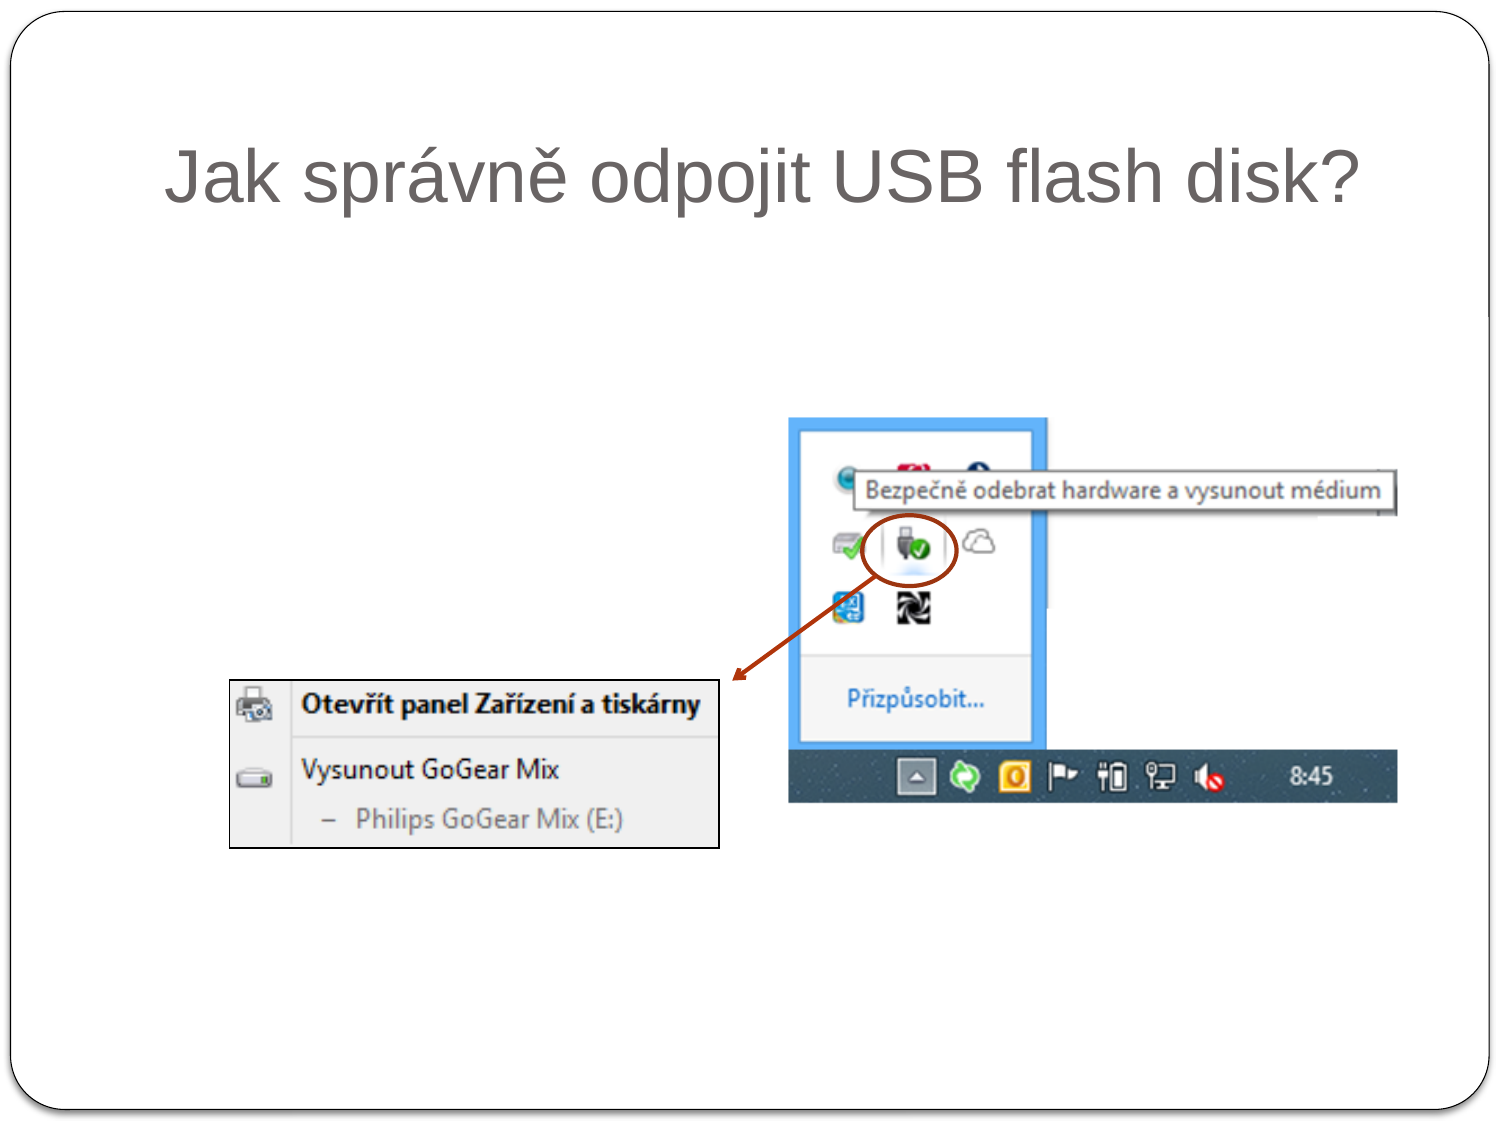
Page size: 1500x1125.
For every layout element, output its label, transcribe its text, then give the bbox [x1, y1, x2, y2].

picture [783, 413, 1404, 811]
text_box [731, 514, 957, 681]
picture [229, 680, 719, 848]
title Jak správně odpojit USB flash disk? [150, 45, 1425, 233]
